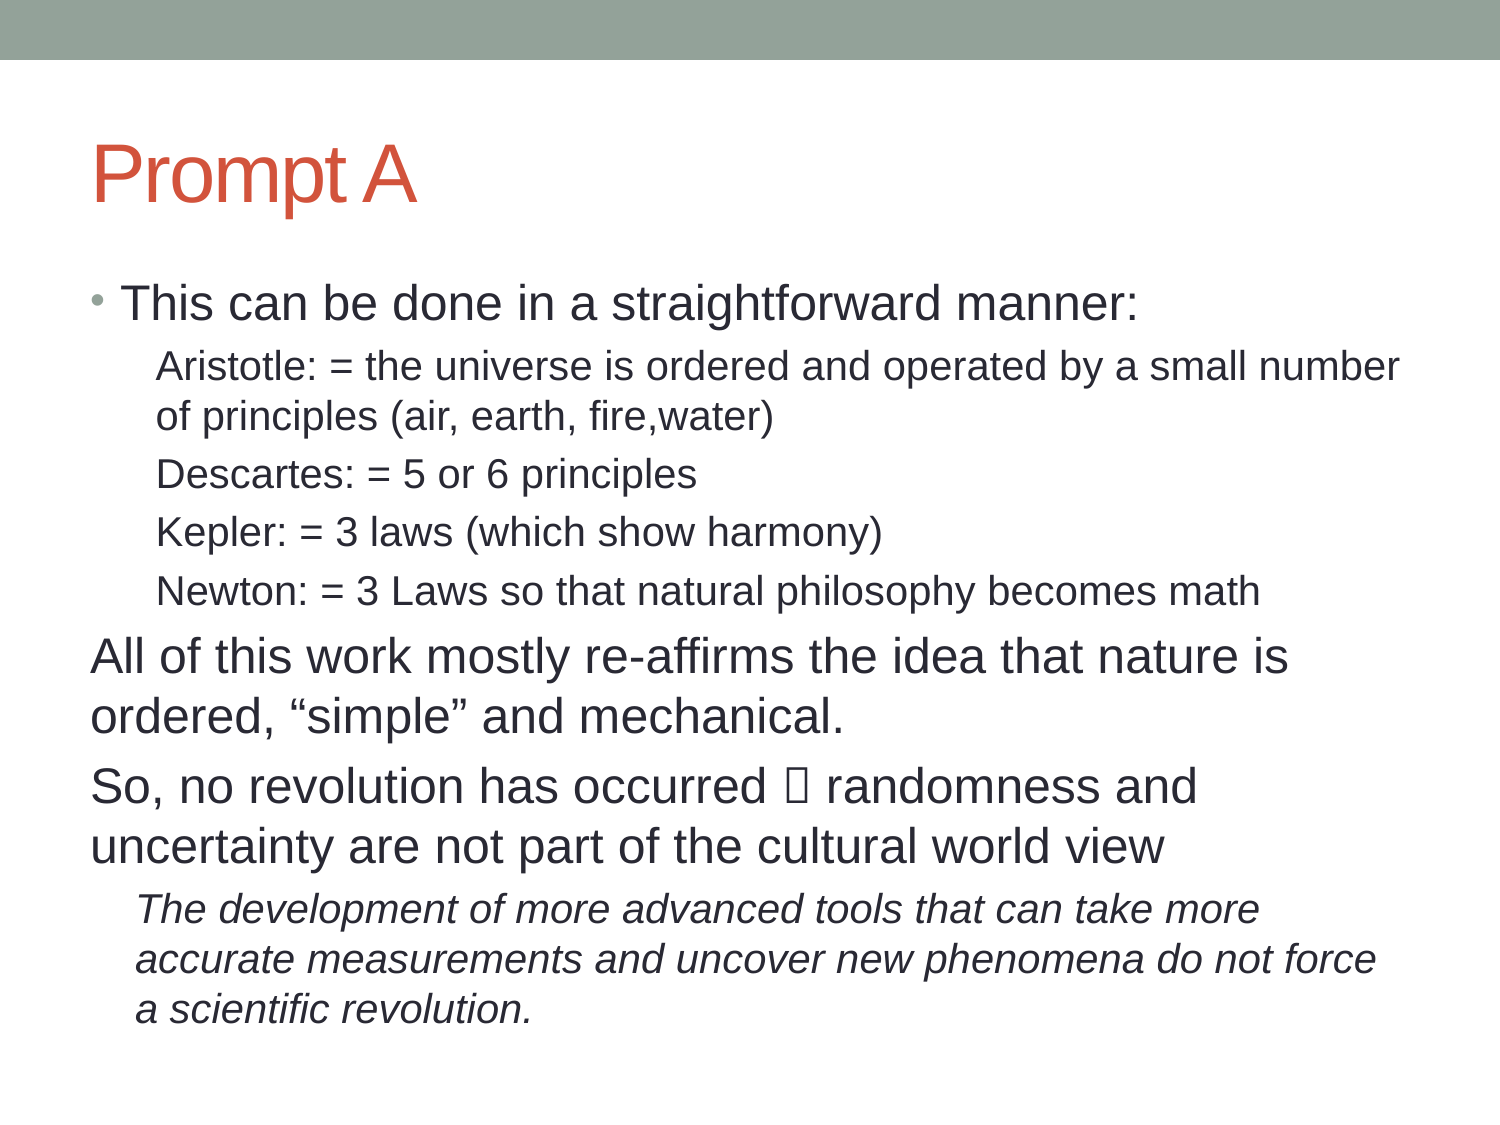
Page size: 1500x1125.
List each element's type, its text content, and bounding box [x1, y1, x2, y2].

title Prompt A [75, 87, 1425, 250]
list This can be done in a straightforward manner: Aristotle: = the universe is ordered and operated by a small number of principles (air, earth, fire,water) Descartes: = 5 or 6 principles Kepler: = 3 laws (which show harmony) Newton: = 3 Laws so that natural philosophy becomes math All of this work mostly re-affirms the idea that nature is ordered, “simple” and mechanical. So, no revolution has occurred  randomness and uncertainty are not part of the cultural world view The development of more advanced tools that can take more accurate measurements and uncover new phenomena do not force a scientific revolution. [75, 262, 1425, 1063]
